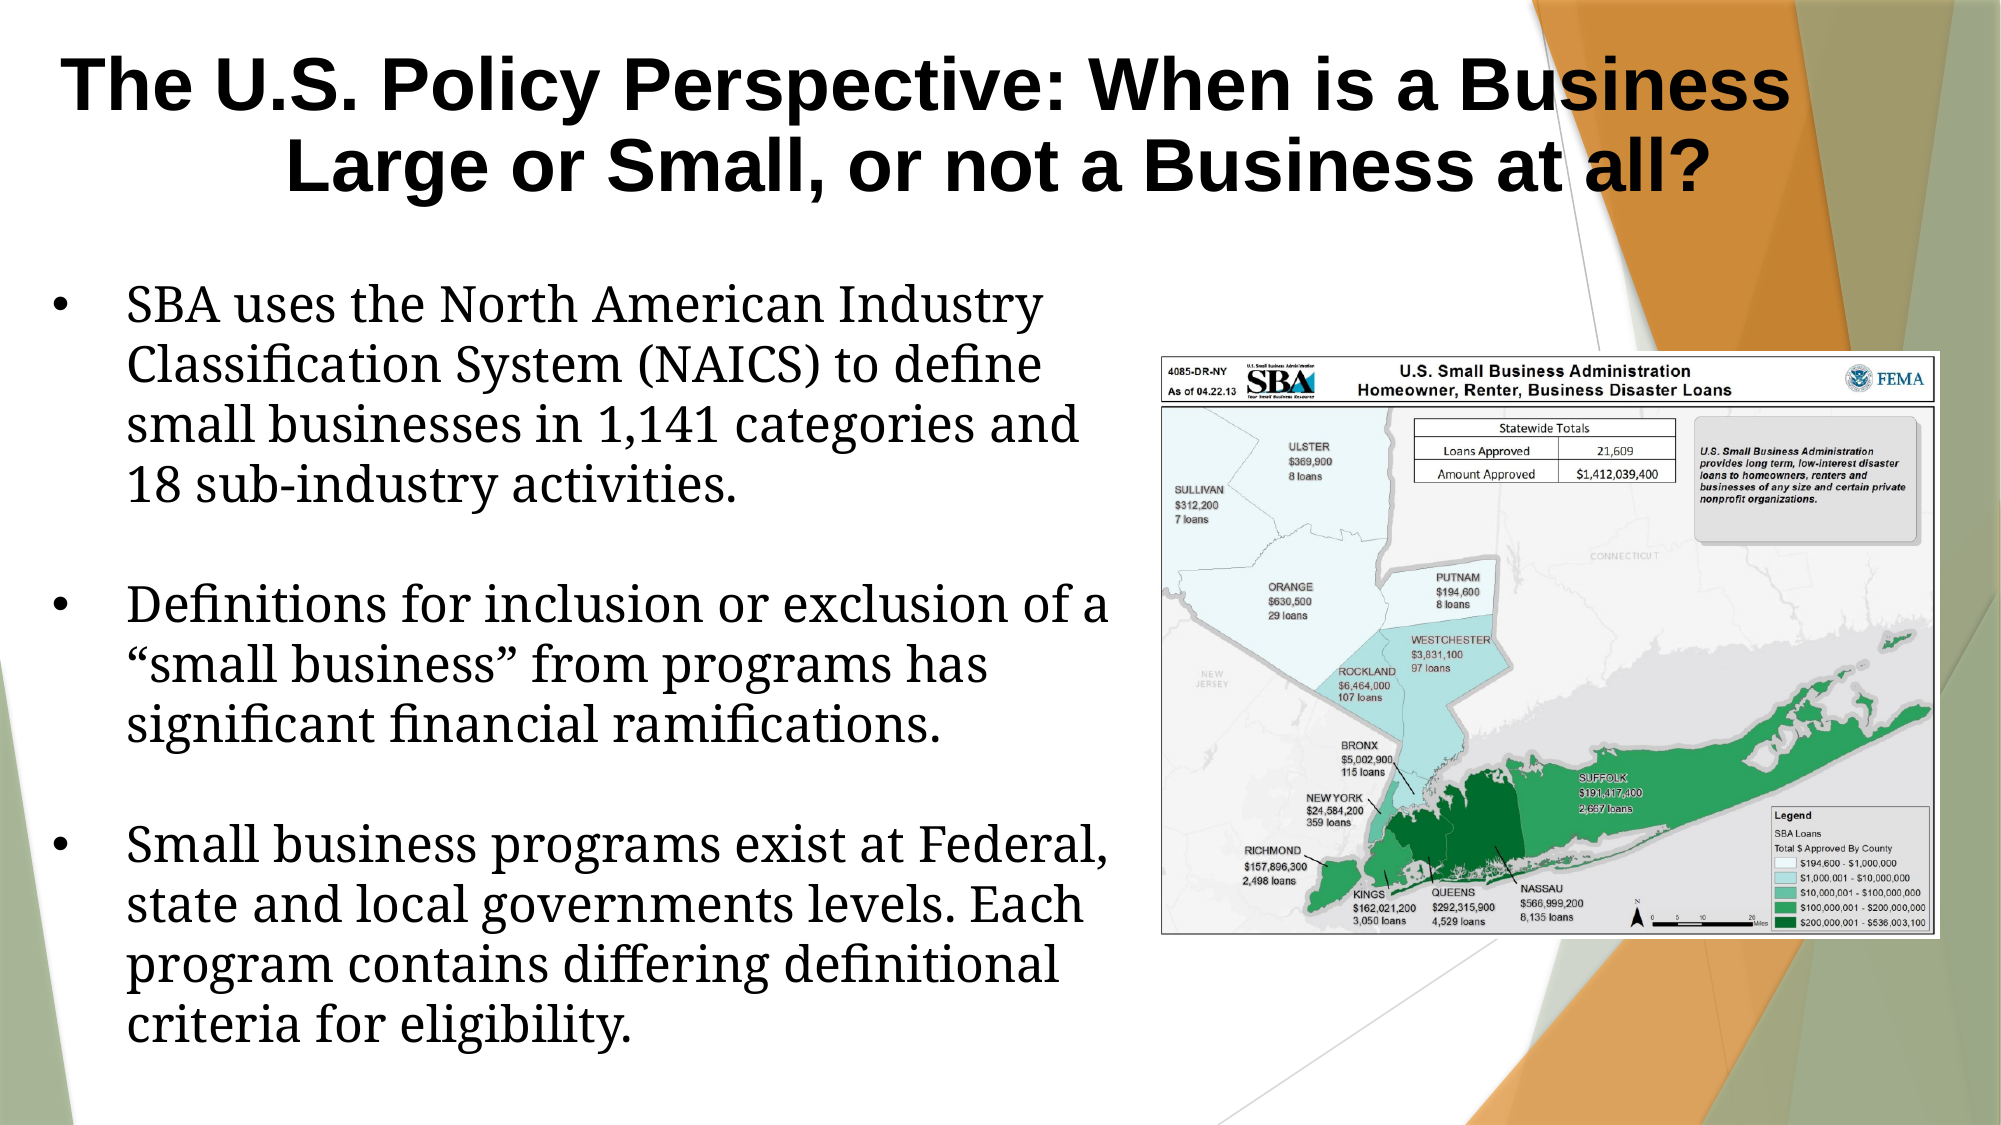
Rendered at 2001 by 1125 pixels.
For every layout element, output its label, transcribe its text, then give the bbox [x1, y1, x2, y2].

text_box The U.S. Policy Perspective: When is a Business Large or Small, or not a Business at all? [0, 18, 2000, 236]
picture [1156, 351, 1941, 940]
text_box SBA uses the North American Industry Classification System (NAICS) to define small businesses in 1,141 categories and 18 sub-industry activities. Definitions for inclusion or exclusion of a “small business” from programs has significant financial ramifications. Small business programs exist at Federal, state and local governments levels. Each program contains differing definitional criteria for eligibility. [37, 265, 1157, 1125]
